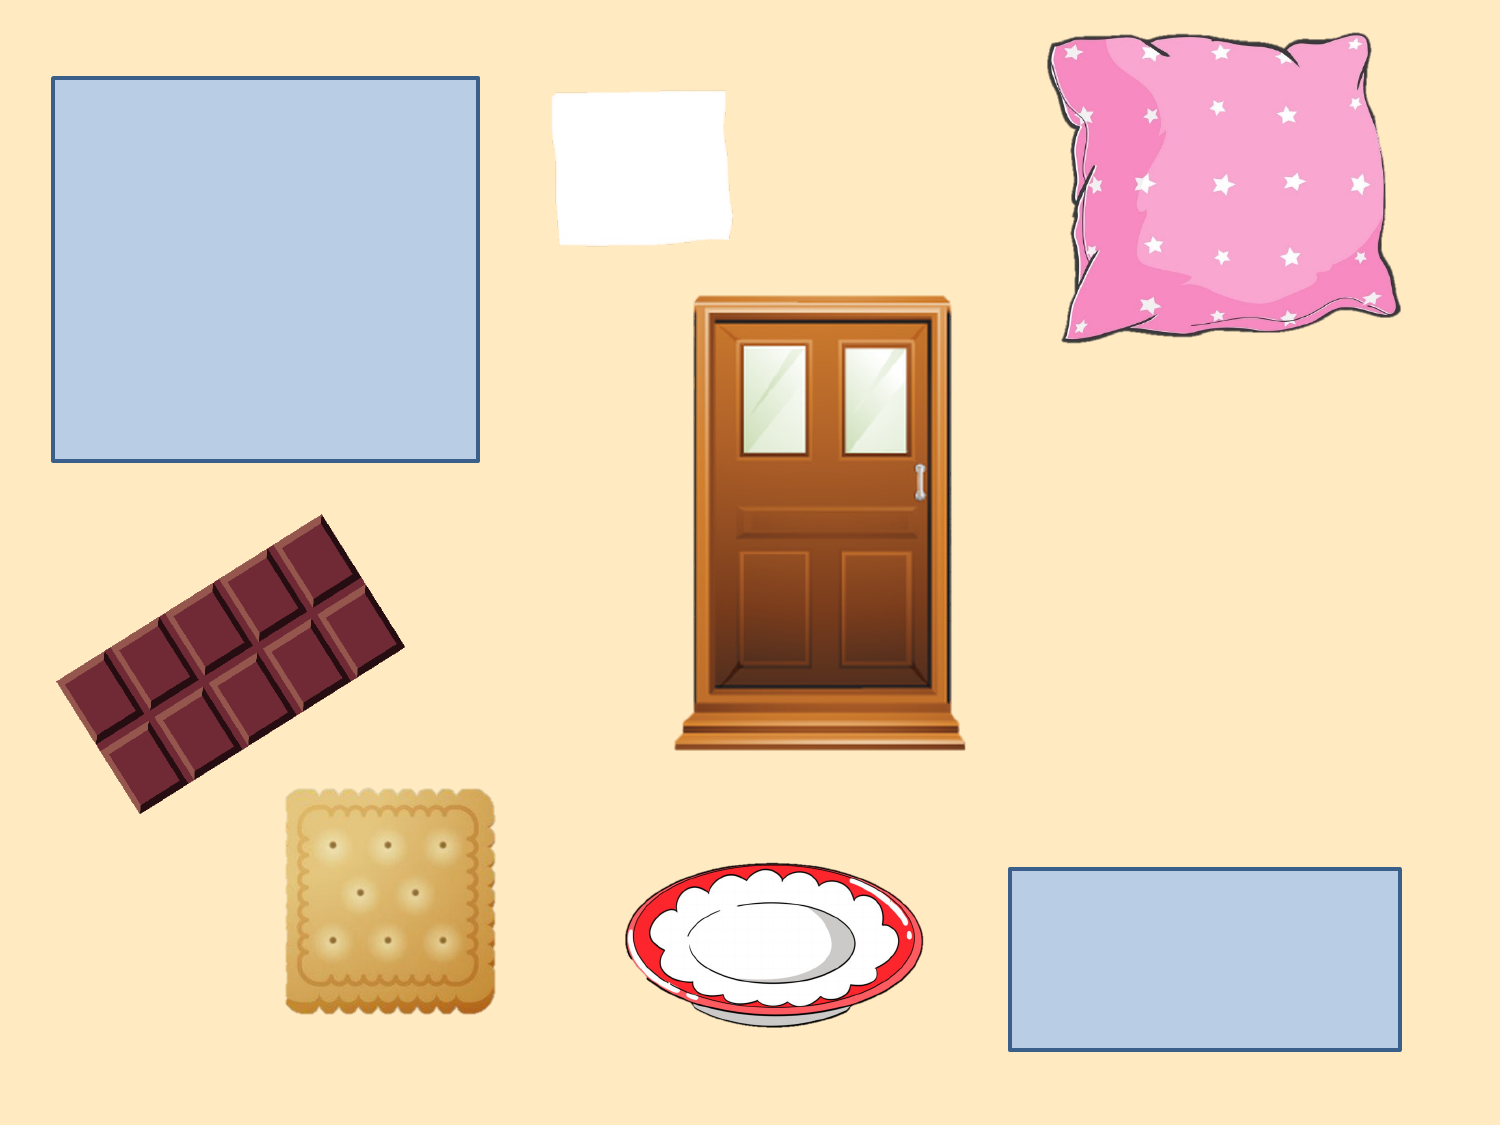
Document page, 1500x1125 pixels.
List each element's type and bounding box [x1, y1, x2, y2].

picture [620, 776, 928, 1084]
text_box [1008, 867, 1402, 1052]
text_box [51, 76, 455, 463]
picture [56, 0, 1460, 1057]
